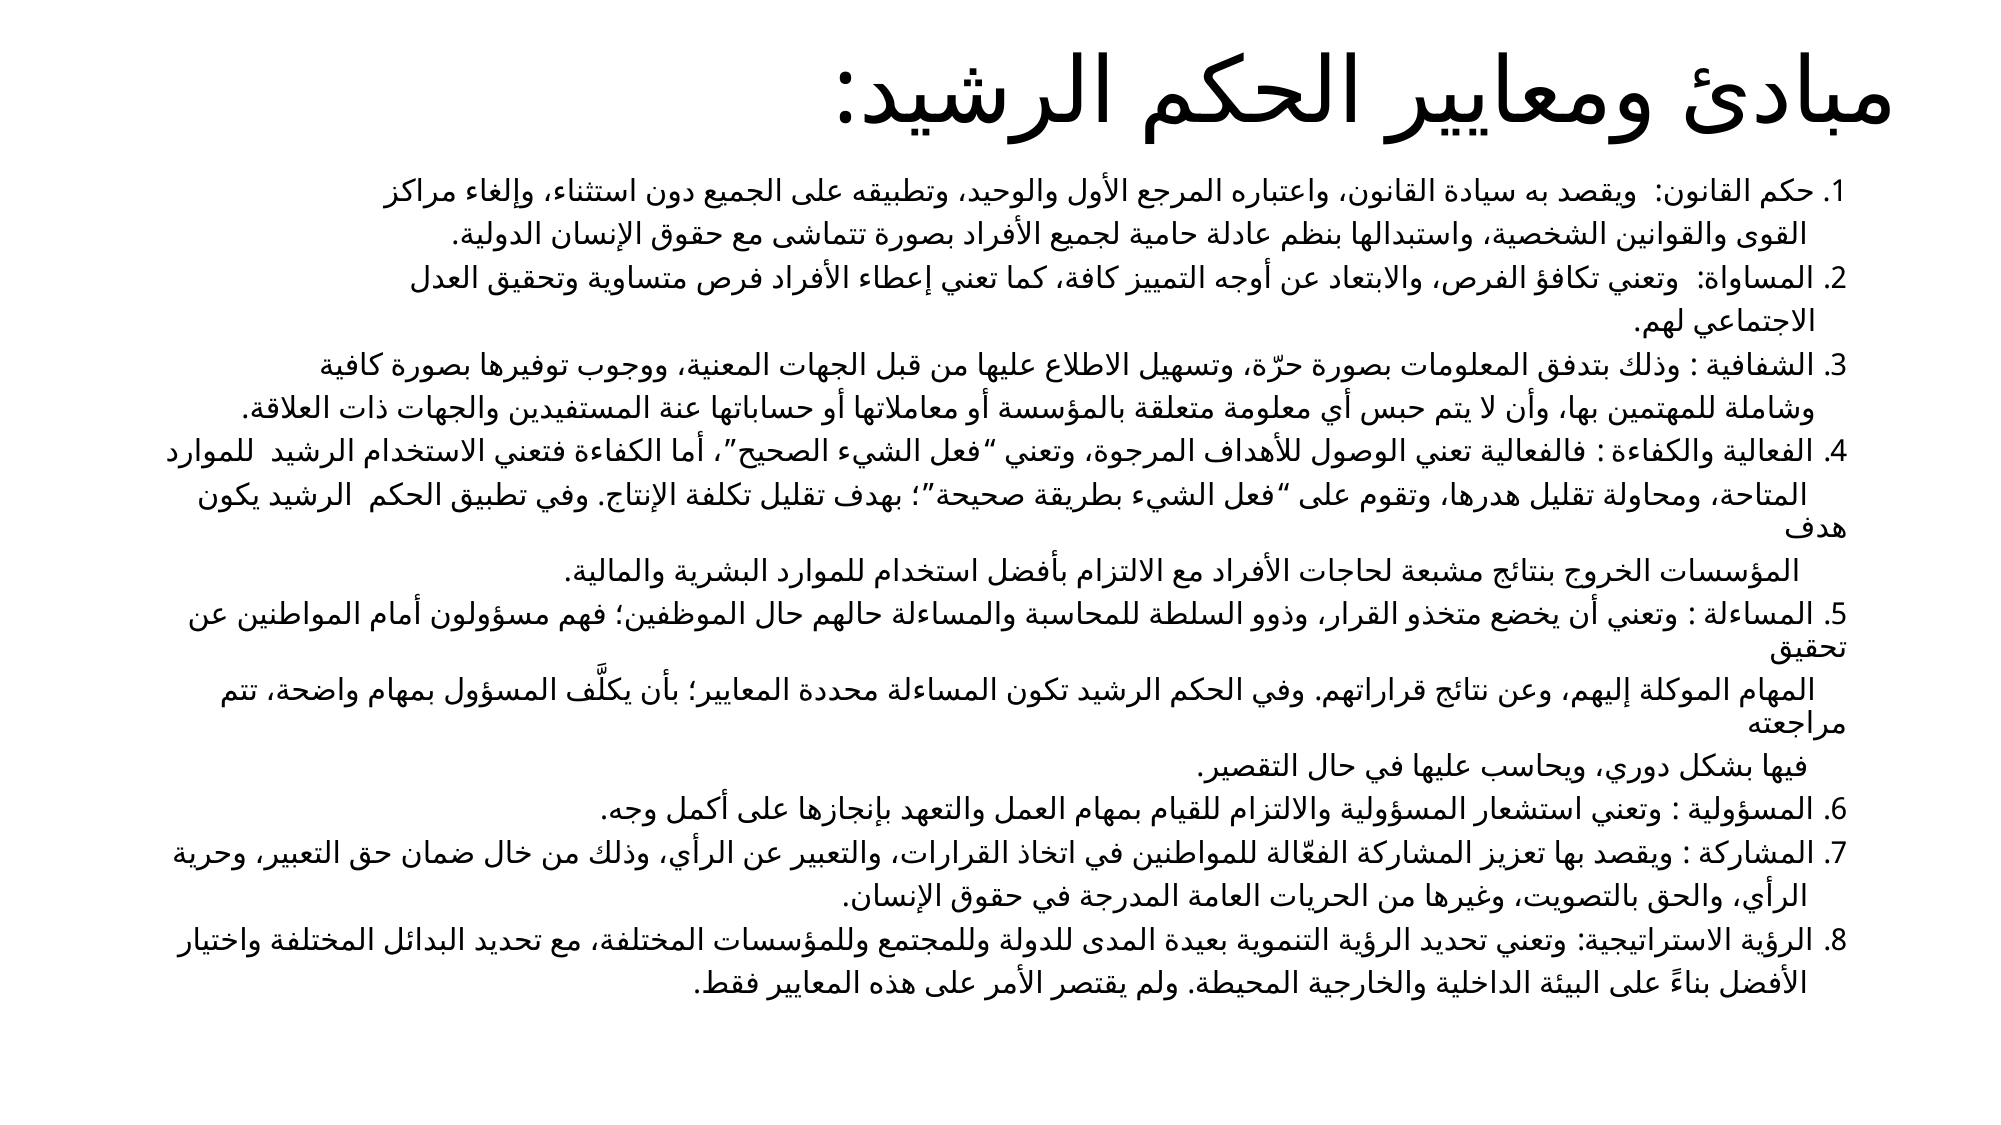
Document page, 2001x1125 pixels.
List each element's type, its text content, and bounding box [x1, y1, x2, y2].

list 1. حكم القانون: ويقصد به سيادة القانون، واعتباره المرجع الأول والوحيد، وتطبيقه على الجميع دون استثناء، وإلغاء مراكز القوى والقوانين الشخصية، واستبدالها بنظم عادلة حامية لجميع الأفراد بصورة تتماشى مع حقوق الإنسان الدولية. 2. المساواة: وتعني تكافؤ الفرص، والابتعاد عن أوجه التمييز كافة، كما تعني إعطاء الأفراد فرص متساوية وتحقيق العدل الاجتماعي لهم. 3. الشفافية : وذلك بتدفق المعلومات بصورة حرّة، وتسهيل الاطلاع عليها من قبل الجهات المعنية، ووجوب توفيرها بصورة كافية وشاملة للمهتمين بها، وأن لا يتم حبس أي معلومة متعلقة بالمؤسسة أو معاملاتها أو حساباتها عنة المستفيدين والجهات ذات العلاقة. 4. الفعالية والكفاءة : فالفعالية تعني الوصول للأهداف المرجوة، وتعني “فعل الشيء الصحيح”، أما الكفاءة فتعني الاستخدام الرشيد للموارد المتاحة، ومحاولة تقليل هدرها، وتقوم على “فعل الشيء بطريقة صحيحة”؛ بهدف تقليل تكلفة الإنتاج. وفي تطبيق الحكم الرشيد يكون هدف المؤسسات الخروج بنتائج مشبعة لحاجات الأفراد مع الالتزام بأفضل استخدام للموارد البشرية والمالية. 5. المساءلة : وتعني أن يخضع متخذو القرار، وذوو السلطة للمحاسبة والمساءلة حالهم حال الموظفين؛ فهم مسؤولون أمام المواطنين عن تحقيق المهام الموكلة إليهم، وعن نتائج قراراتهم. وفي الحكم الرشيد تكون المساءلة محددة المعايير؛ بأن يكلَّف المسؤول بمهام واضحة، تتم مراجعته فيها بشكل دوري، ويحاسب عليها في حال التقصير. 6. المسؤولية : وتعني استشعار المسؤولية والالتزام للقيام بمهام العمل والتعهد بإنجازها على أكمل وجه. 7. المشاركة : ويقصد بها تعزيز المشاركة الفعّالة للمواطنين في اتخاذ القرارات، والتعبير عن الرأي، وذلك من خال ضمان حق التعبير، وحرية الرأي، والحق بالتصويت، وغيرها من الحريات العامة المدرجة في حقوق الإنسان. 8. الرؤية الاستراتيجية: وتعني تحديد الرؤية التنموية بعيدة المدى للدولة وللمجتمع وللمؤسسات المختلفة، مع تحديد البدائل المختلفة واختيار الأفضل بناءً على البيئة الداخلية والخارجية المحيطة. ولم يقتصر الأمر على هذه المعايير فقط. [137, 167, 1863, 1086]
title مبادئ ومعايير الحكم الرشيد: [188, 35, 1914, 150]
